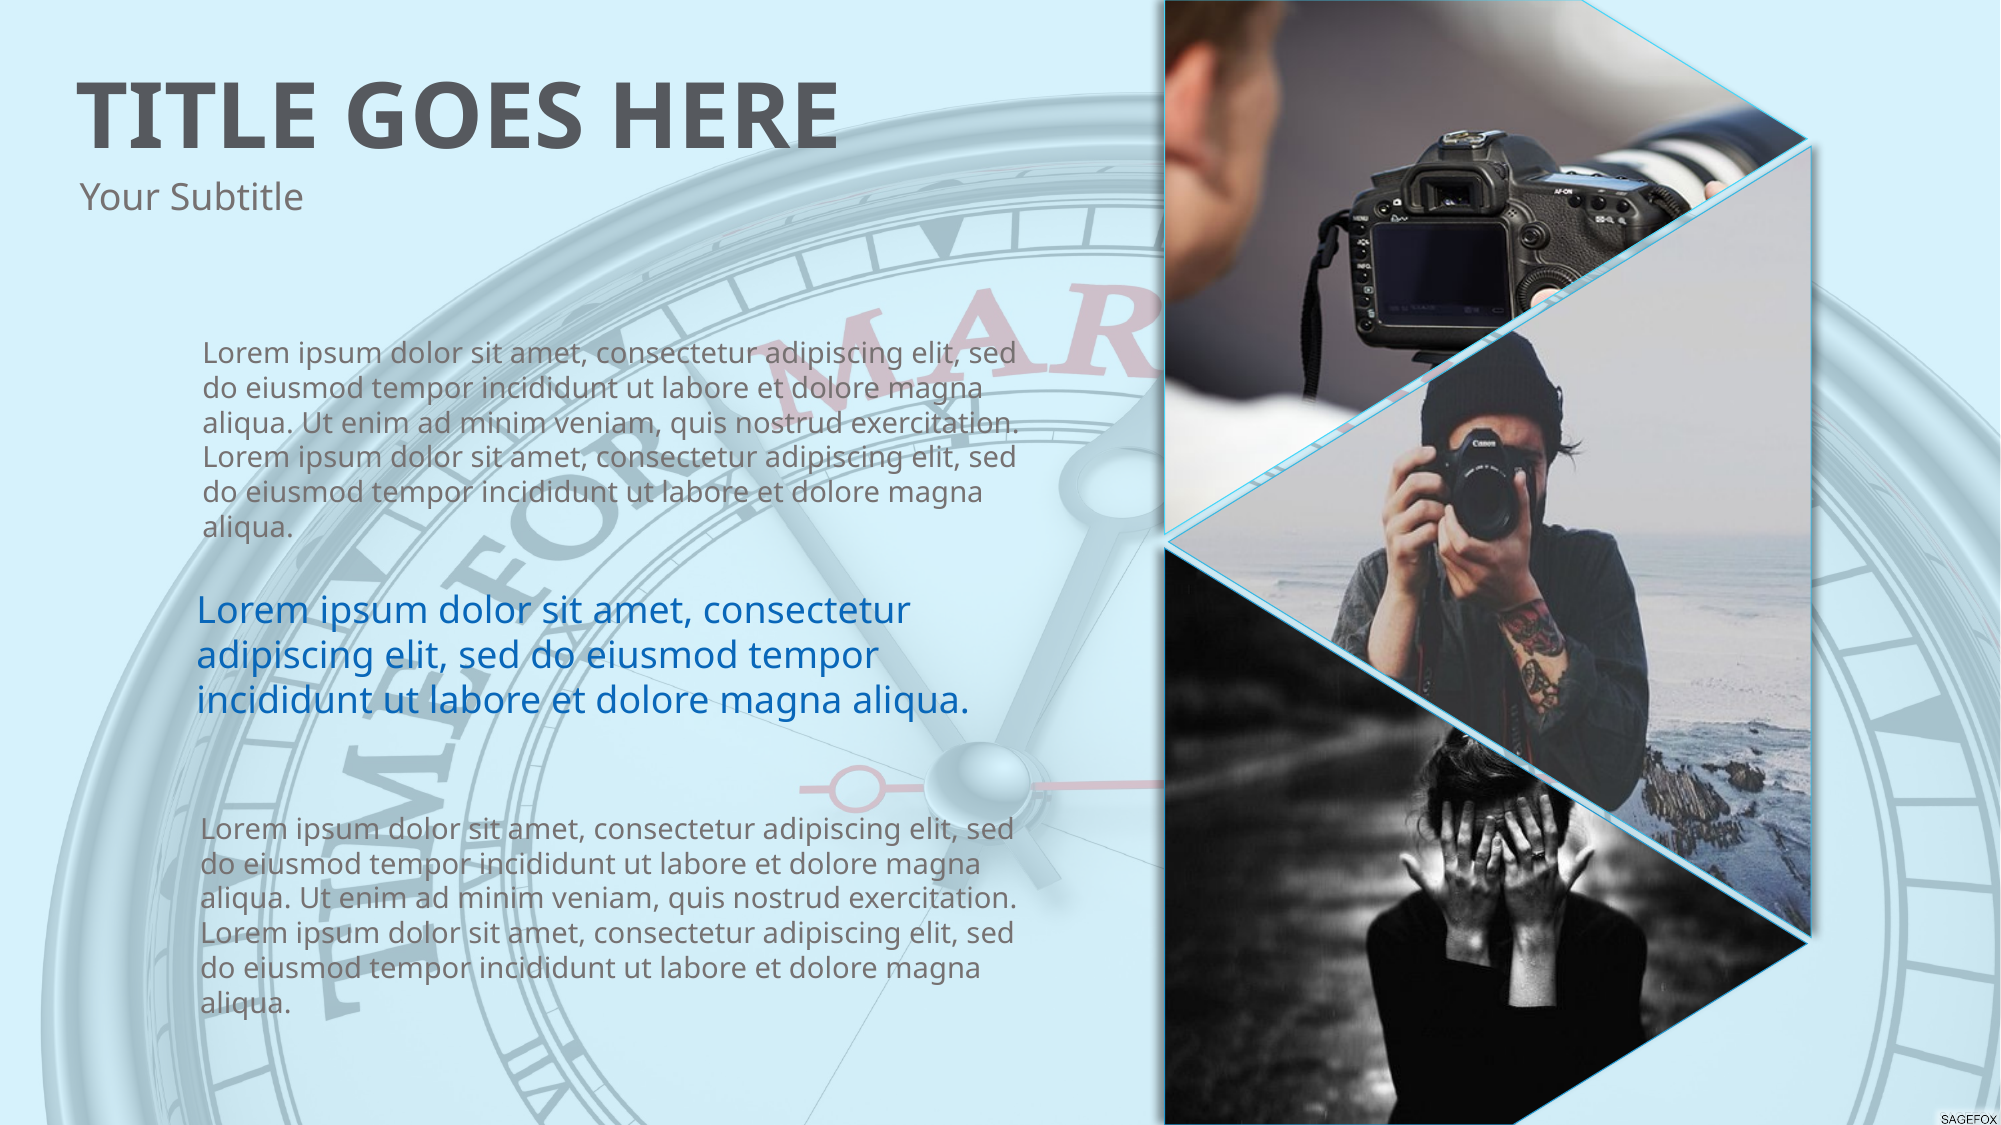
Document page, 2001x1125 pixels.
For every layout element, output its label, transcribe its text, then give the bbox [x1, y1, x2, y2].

text_box Lorem ipsum dolor sit amet, consectetur adipiscing elit, sed do eiusmod tempor incididunt ut labore et dolore magna aliqua. [181, 578, 1047, 729]
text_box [60, 49, 1020, 227]
text_box [1163, 0, 1810, 537]
text_box Lorem ipsum dolor sit amet, consectetur adipiscing elit, sed do eiusmod tempor incididunt ut labore et dolore magna aliqua. Ut enim ad minim veniam, quis nostrud exercitation. Lorem ipsum dolor sit amet, consectetur adipiscing elit, sed do eiusmod tempor incididunt ut labore et dolore magna aliqua. [187, 326, 1053, 552]
text_box [1163, 546, 1810, 1125]
text_box [1166, 144, 1813, 940]
picture [1938, 1114, 1999, 1125]
text_box Lorem ipsum dolor sit amet, consectetur adipiscing elit, sed do eiusmod tempor incididunt ut labore et dolore magna aliqua. Ut enim ad minim veniam, quis nostrud exercitation. Lorem ipsum dolor sit amet, consectetur adipiscing elit, sed do eiusmod tempor incididunt ut labore et dolore magna aliqua. [185, 802, 1050, 1028]
